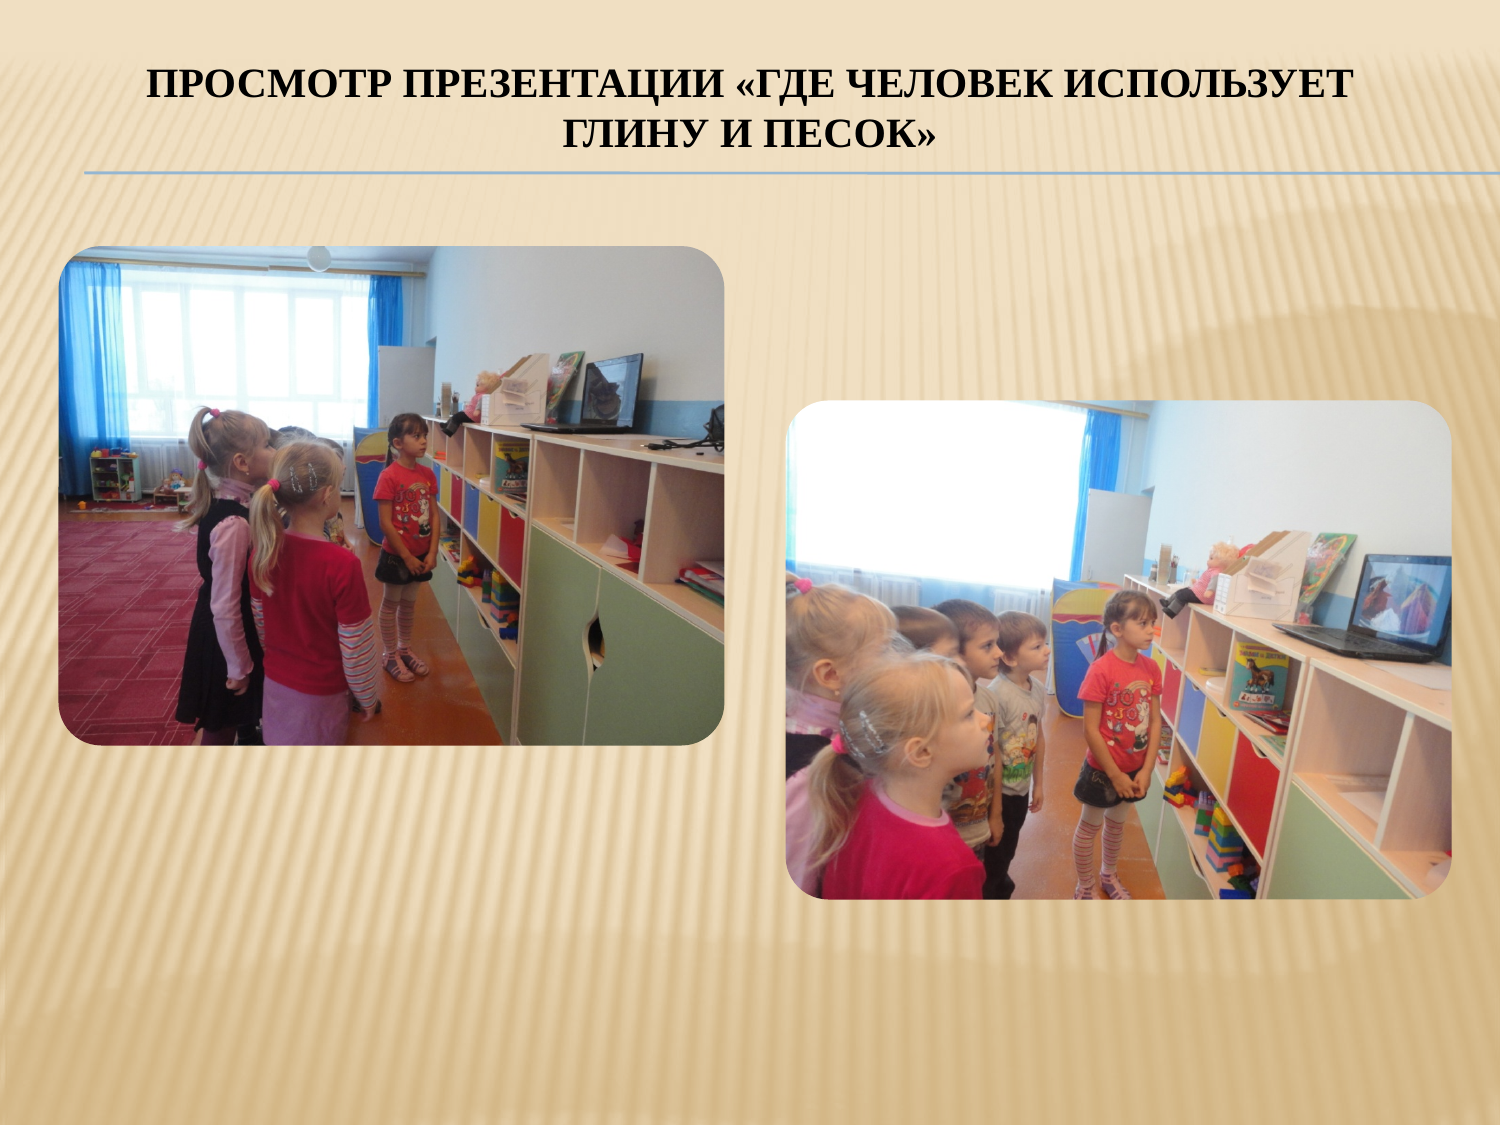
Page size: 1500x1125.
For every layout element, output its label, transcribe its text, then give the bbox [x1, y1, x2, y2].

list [58, 245, 725, 746]
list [785, 400, 1453, 900]
title Просмотр презентации «Где человек использует глину и песок» [75, 58, 1425, 153]
